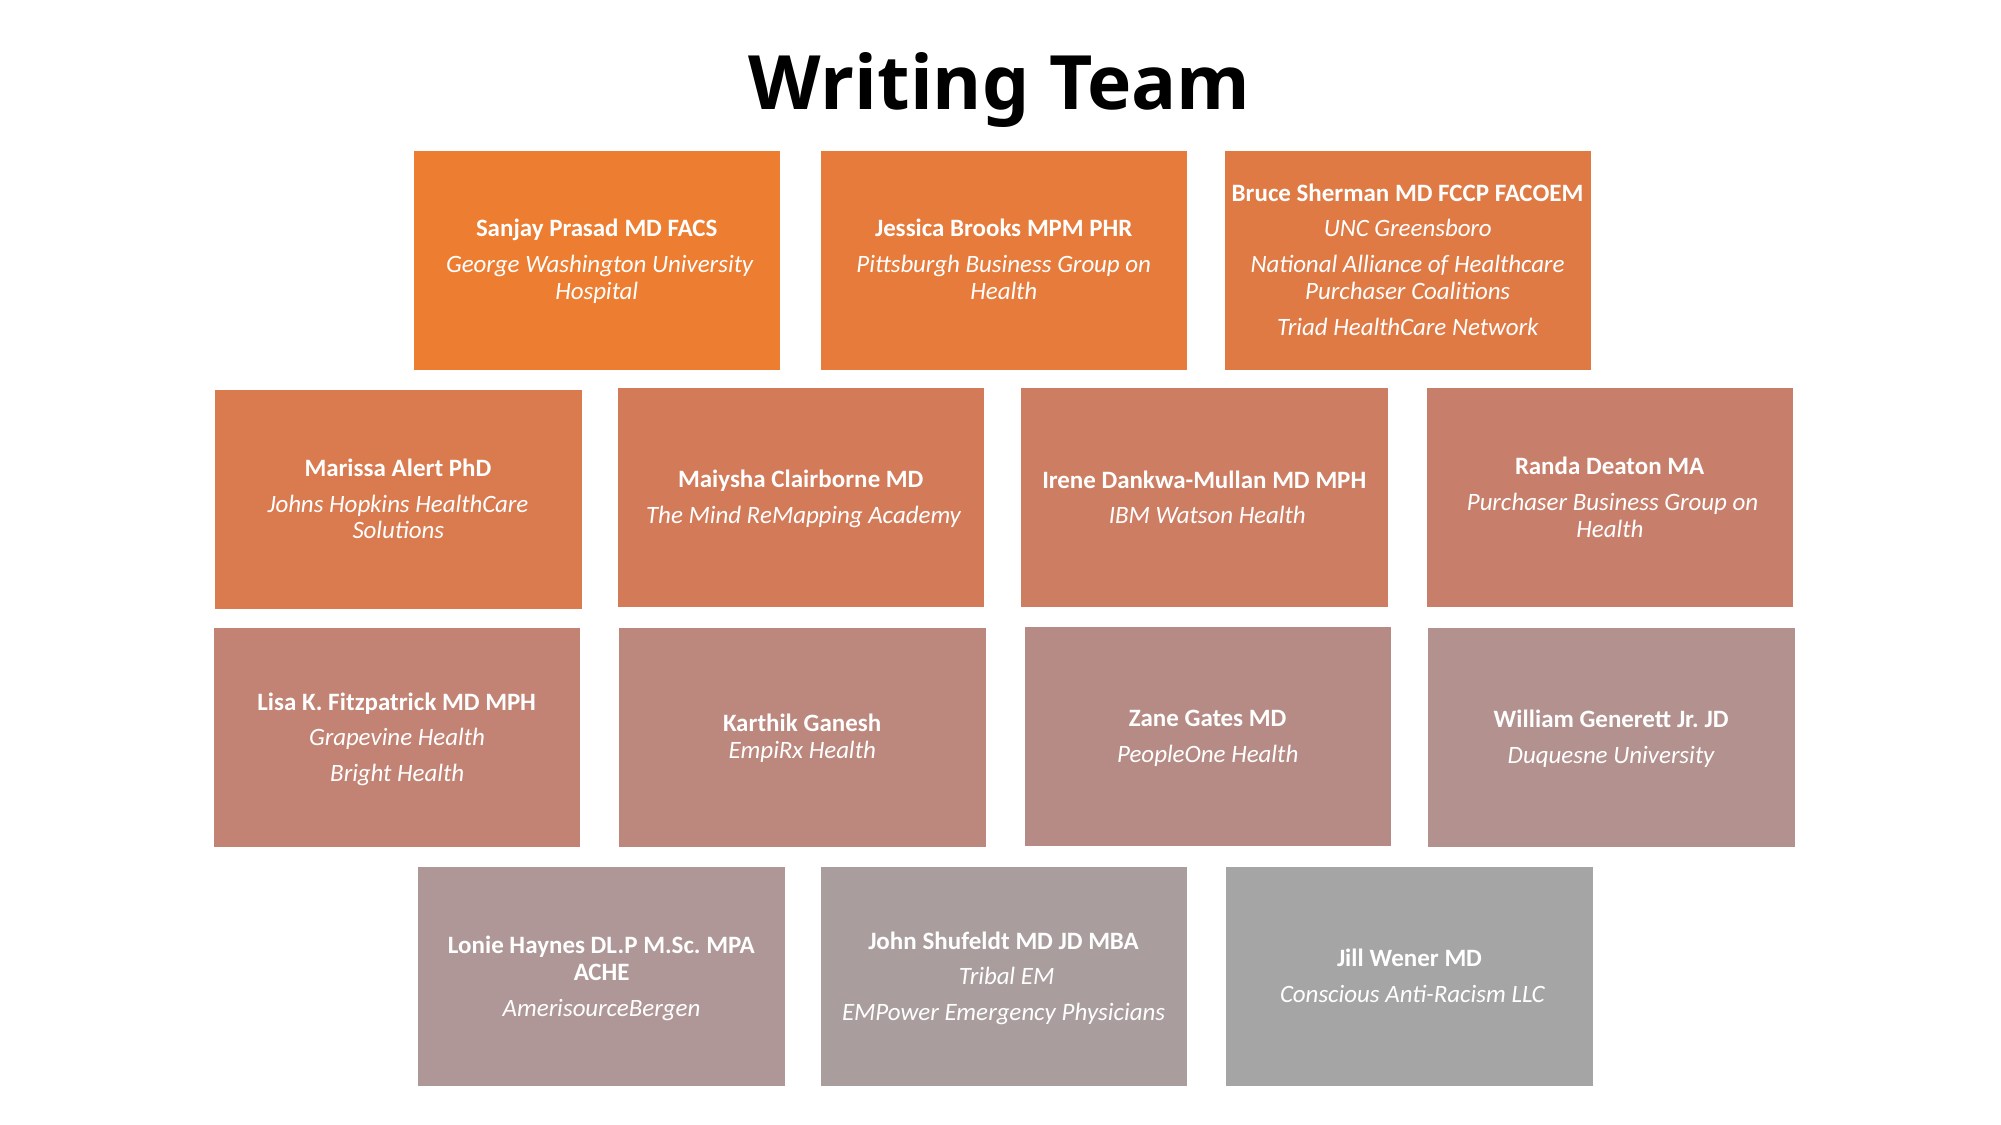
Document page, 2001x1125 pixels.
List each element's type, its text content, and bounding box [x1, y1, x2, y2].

title Writing Team [232, 37, 1768, 139]
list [7, 139, 2000, 1088]
